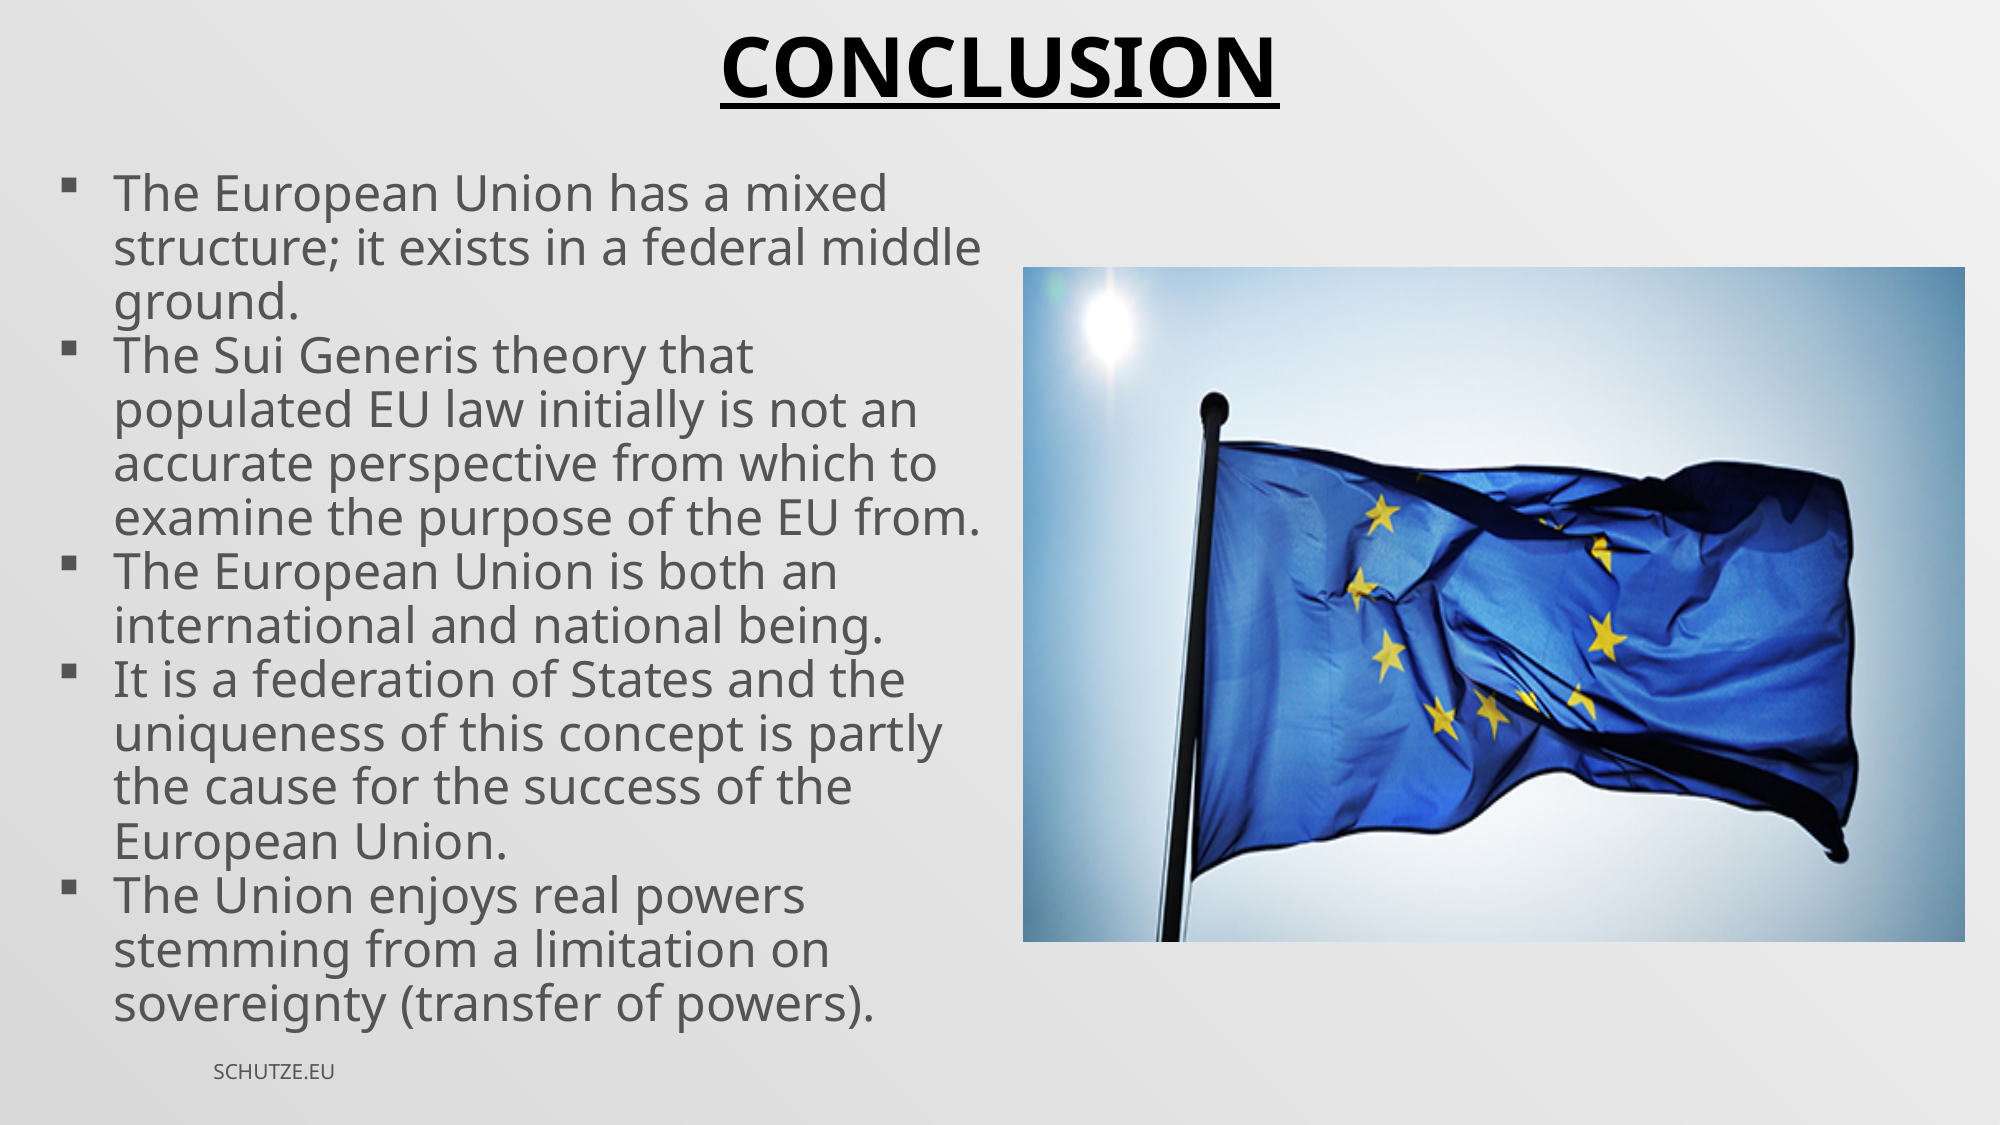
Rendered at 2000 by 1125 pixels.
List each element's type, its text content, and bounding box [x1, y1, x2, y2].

text_box The European Union has a mixed structure; it exists in a federal middle ground. The Sui Generis theory that populated EU law initially is not an accurate perspective from which to examine the purpose of the EU from. The European Union is both an international and national being. It is a federation of States and the uniqueness of this concept is partly the cause for the success of the European Union. The Union enjoys real powers stemming from a limitation on sovereignty (transfer of powers). [42, 160, 1000, 1040]
picture [1023, 267, 1965, 942]
text_box CONCLUSION [0, 17, 2000, 123]
footer SCHUTZE.EU [198, 1057, 1288, 1088]
